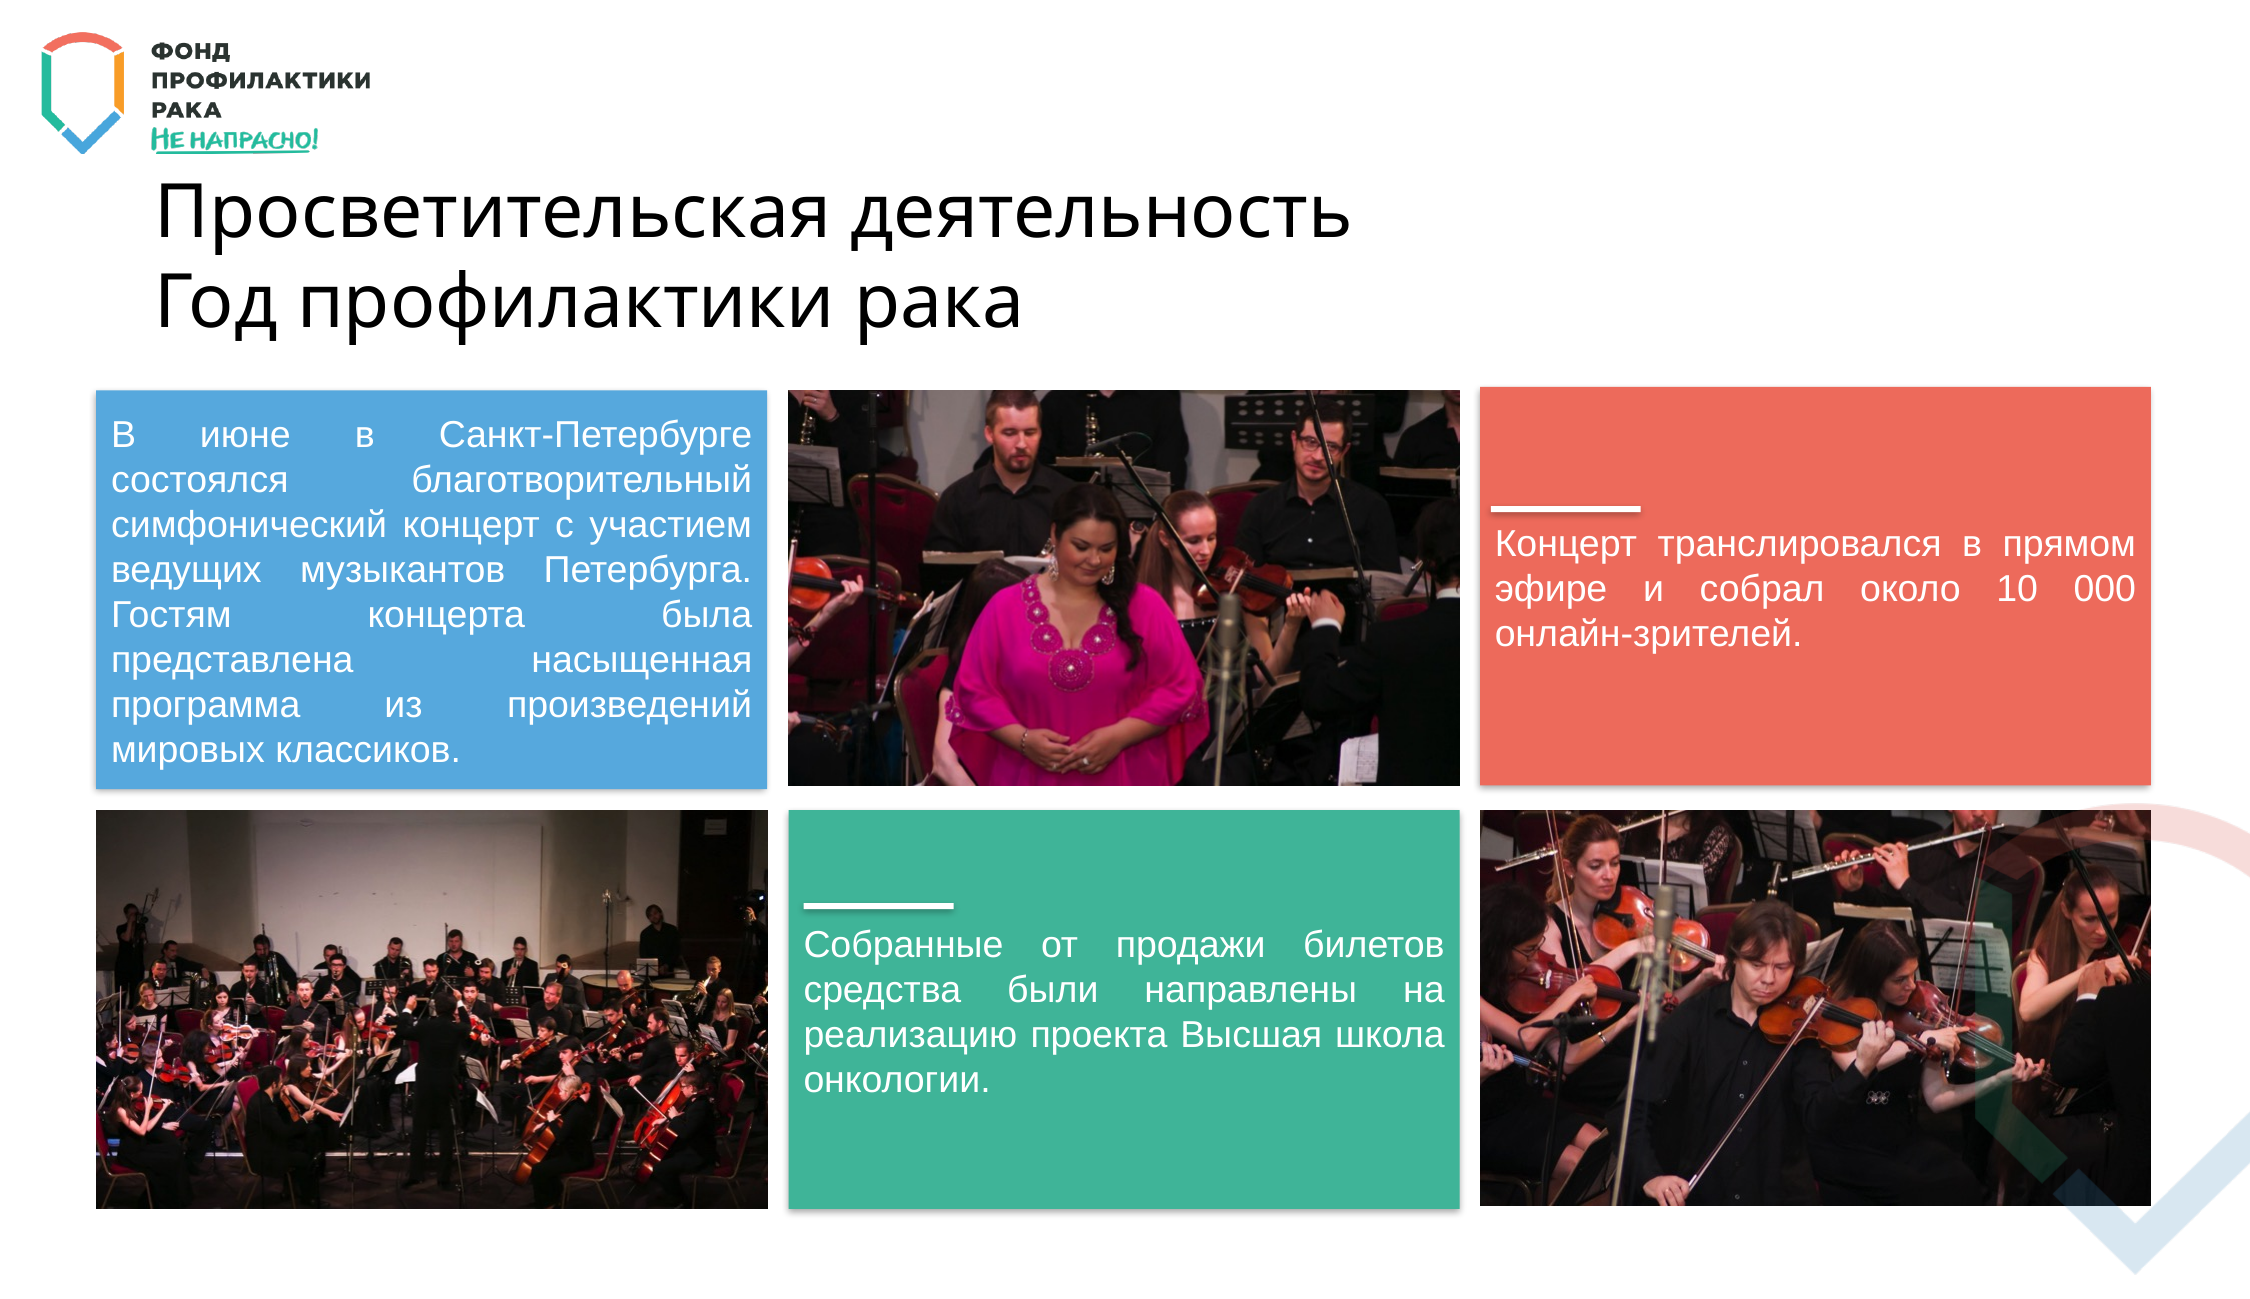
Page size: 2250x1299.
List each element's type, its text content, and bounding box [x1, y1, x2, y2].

text_box Концерт транслировался в прямом эфире и собрал около 10 000 онлайн-зрителей. [1479, 386, 2152, 786]
text_box Просветительская деятельность Год профилактики рака [140, 154, 1369, 350]
text_box [803, 902, 954, 910]
text_box [1490, 505, 1641, 513]
picture [788, 390, 1460, 786]
picture [95, 809, 768, 1210]
picture [41, 32, 370, 154]
picture [1479, 801, 2250, 1276]
text_box Собранные от продажи билетов средства были направлены на реализацию проекта Высшая школа онкологии. [788, 809, 1460, 1210]
text_box В июне в Санкт-Петербурге состоялся благотворительный симфонический концерт с участием ведущих музыкантов Петербурга. Гостям концерта была представлена насыщенная программа из произведений мировых классиков. [95, 390, 768, 790]
